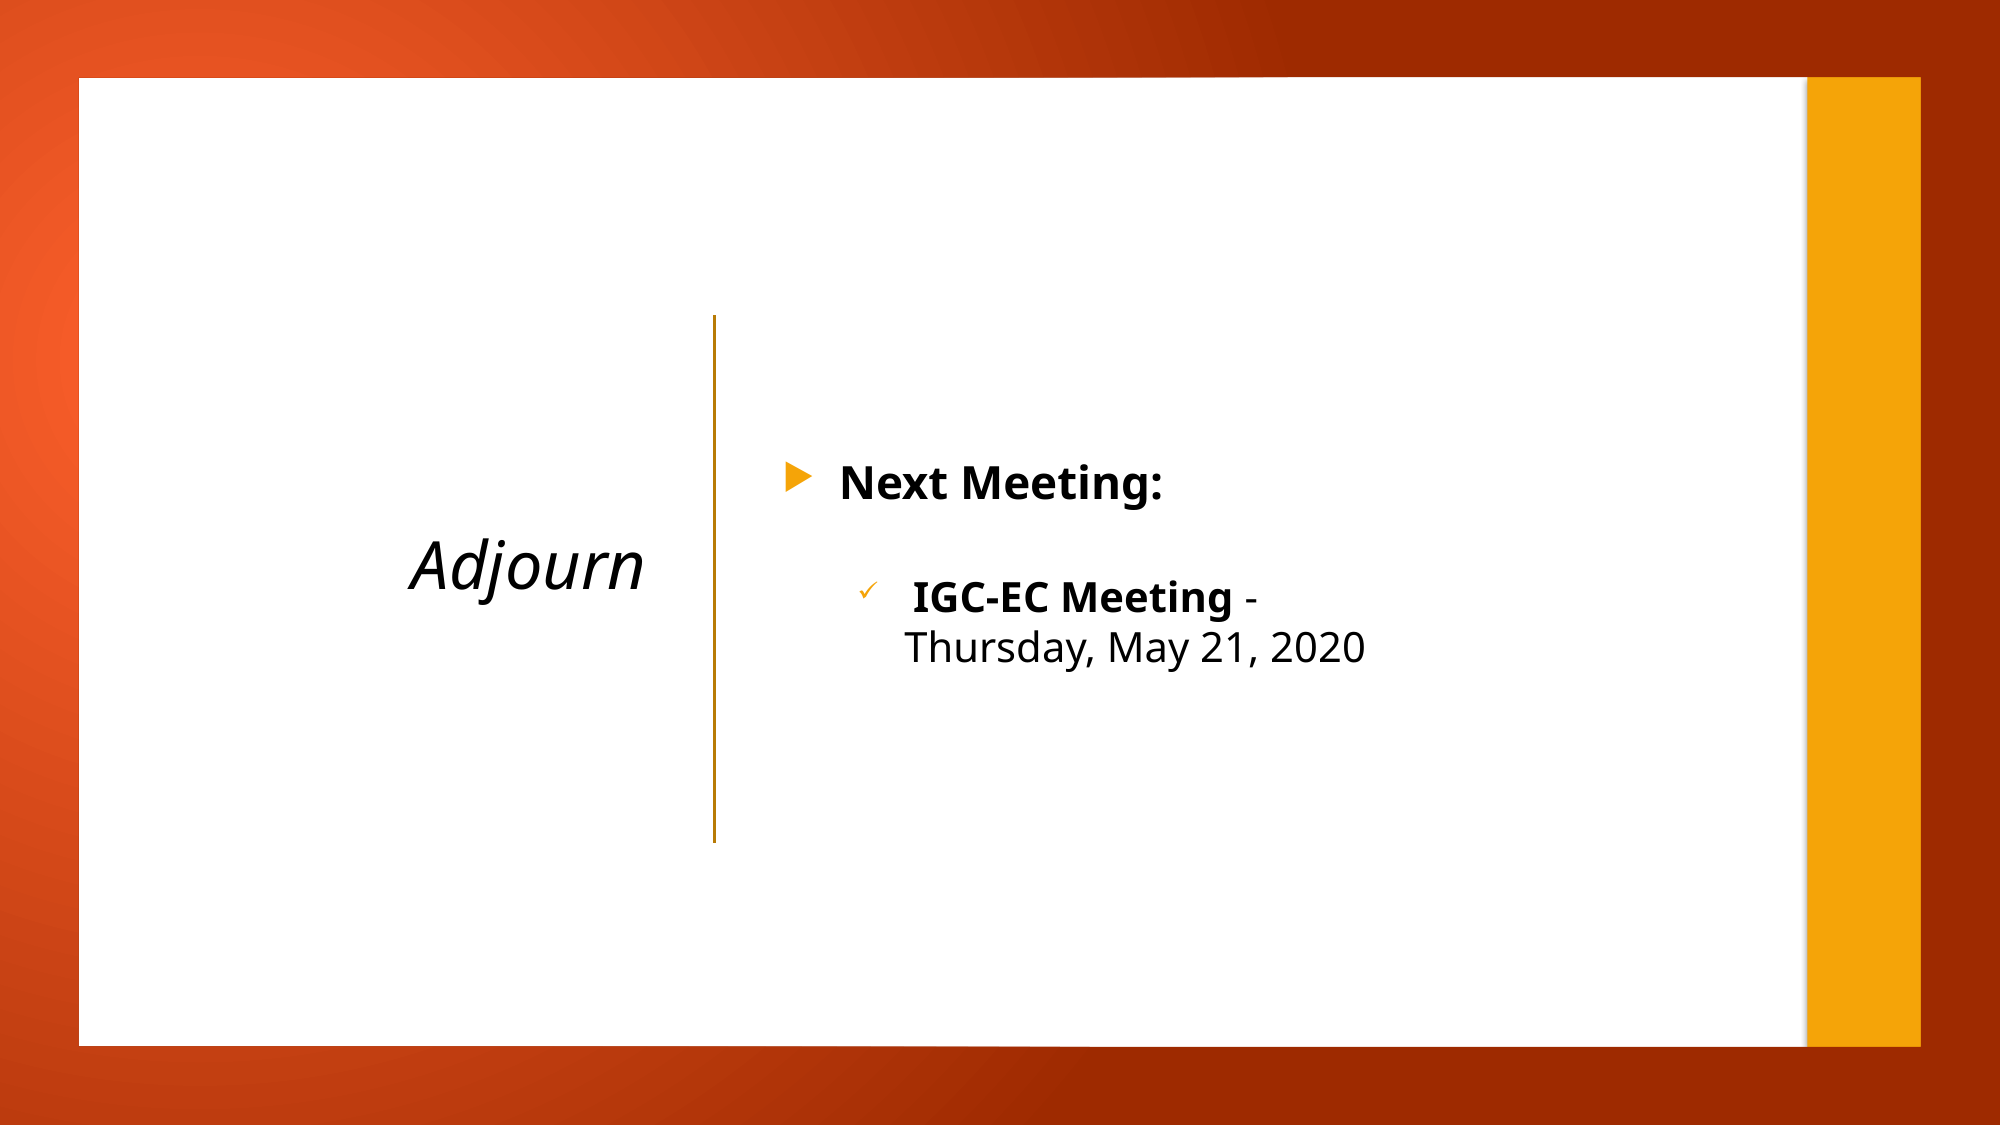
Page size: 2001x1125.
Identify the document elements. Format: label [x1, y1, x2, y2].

text_box [0, 0, 2000, 1125]
